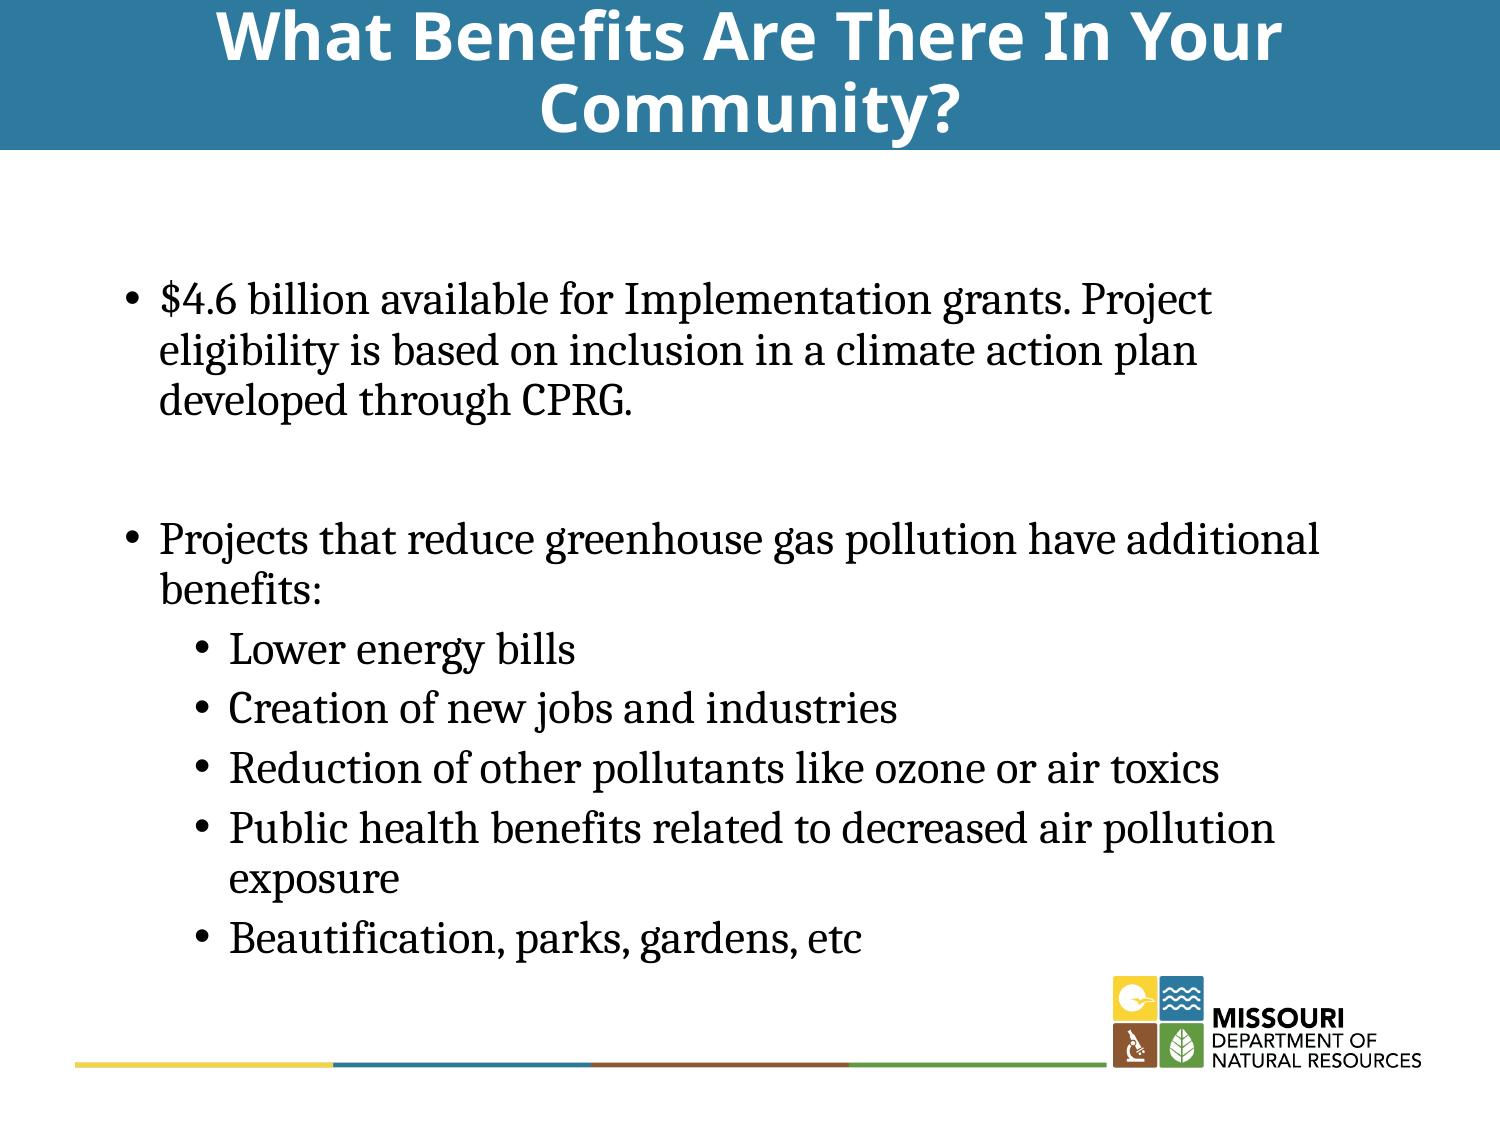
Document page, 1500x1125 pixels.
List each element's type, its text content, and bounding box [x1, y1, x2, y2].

title What Benefits Are There In Your Community? [0, 0, 1500, 150]
picture [75, 976, 1421, 1068]
list $4.6 billion available for Implementation grants. Project eligibility is based on inclusion in a climate action plan developed through CPRG. Projects that reduce greenhouse gas pollution have additional benefits: Lower energy bills Creation of new jobs and industries Reduction of other pollutants like ozone or air toxics Public health benefits related to decreased air pollution exposure Beautification, parks, gardens, etc [109, 267, 1407, 972]
